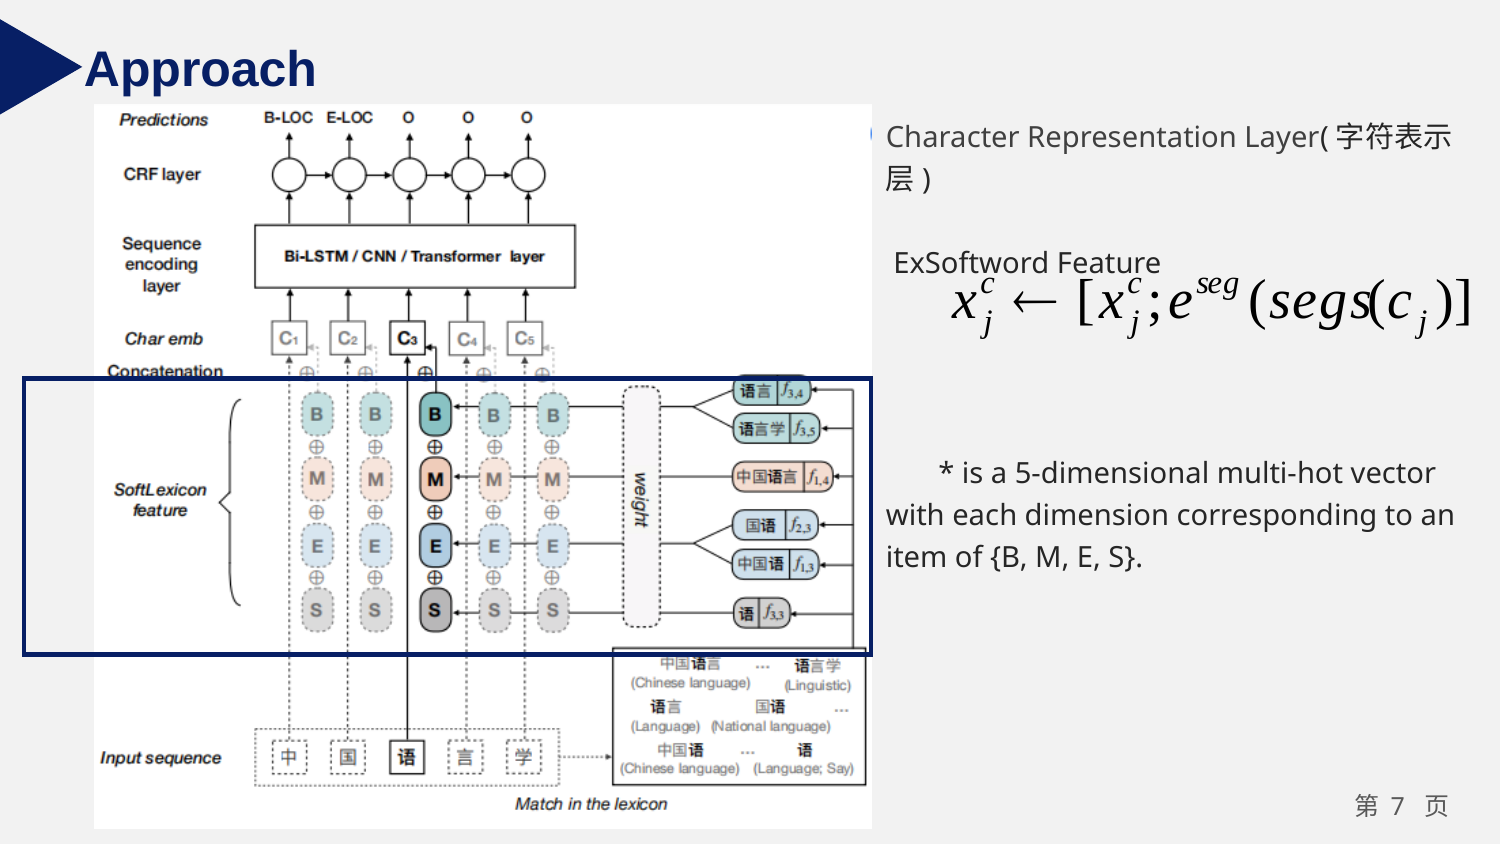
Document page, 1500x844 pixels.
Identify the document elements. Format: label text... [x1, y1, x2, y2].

text_box [0, 19, 83, 115]
picture [94, 104, 872, 829]
text_box Approach [68, 29, 332, 105]
text_box [23, 378, 94, 655]
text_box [941, 257, 1479, 352]
text_box Character Representation Layer(字符表示层) ExSoftword Feature * is a 5-dimensional multi-hot vector with each dimension corresponding to an item of {B, M, E, S}. [871, 104, 1500, 844]
